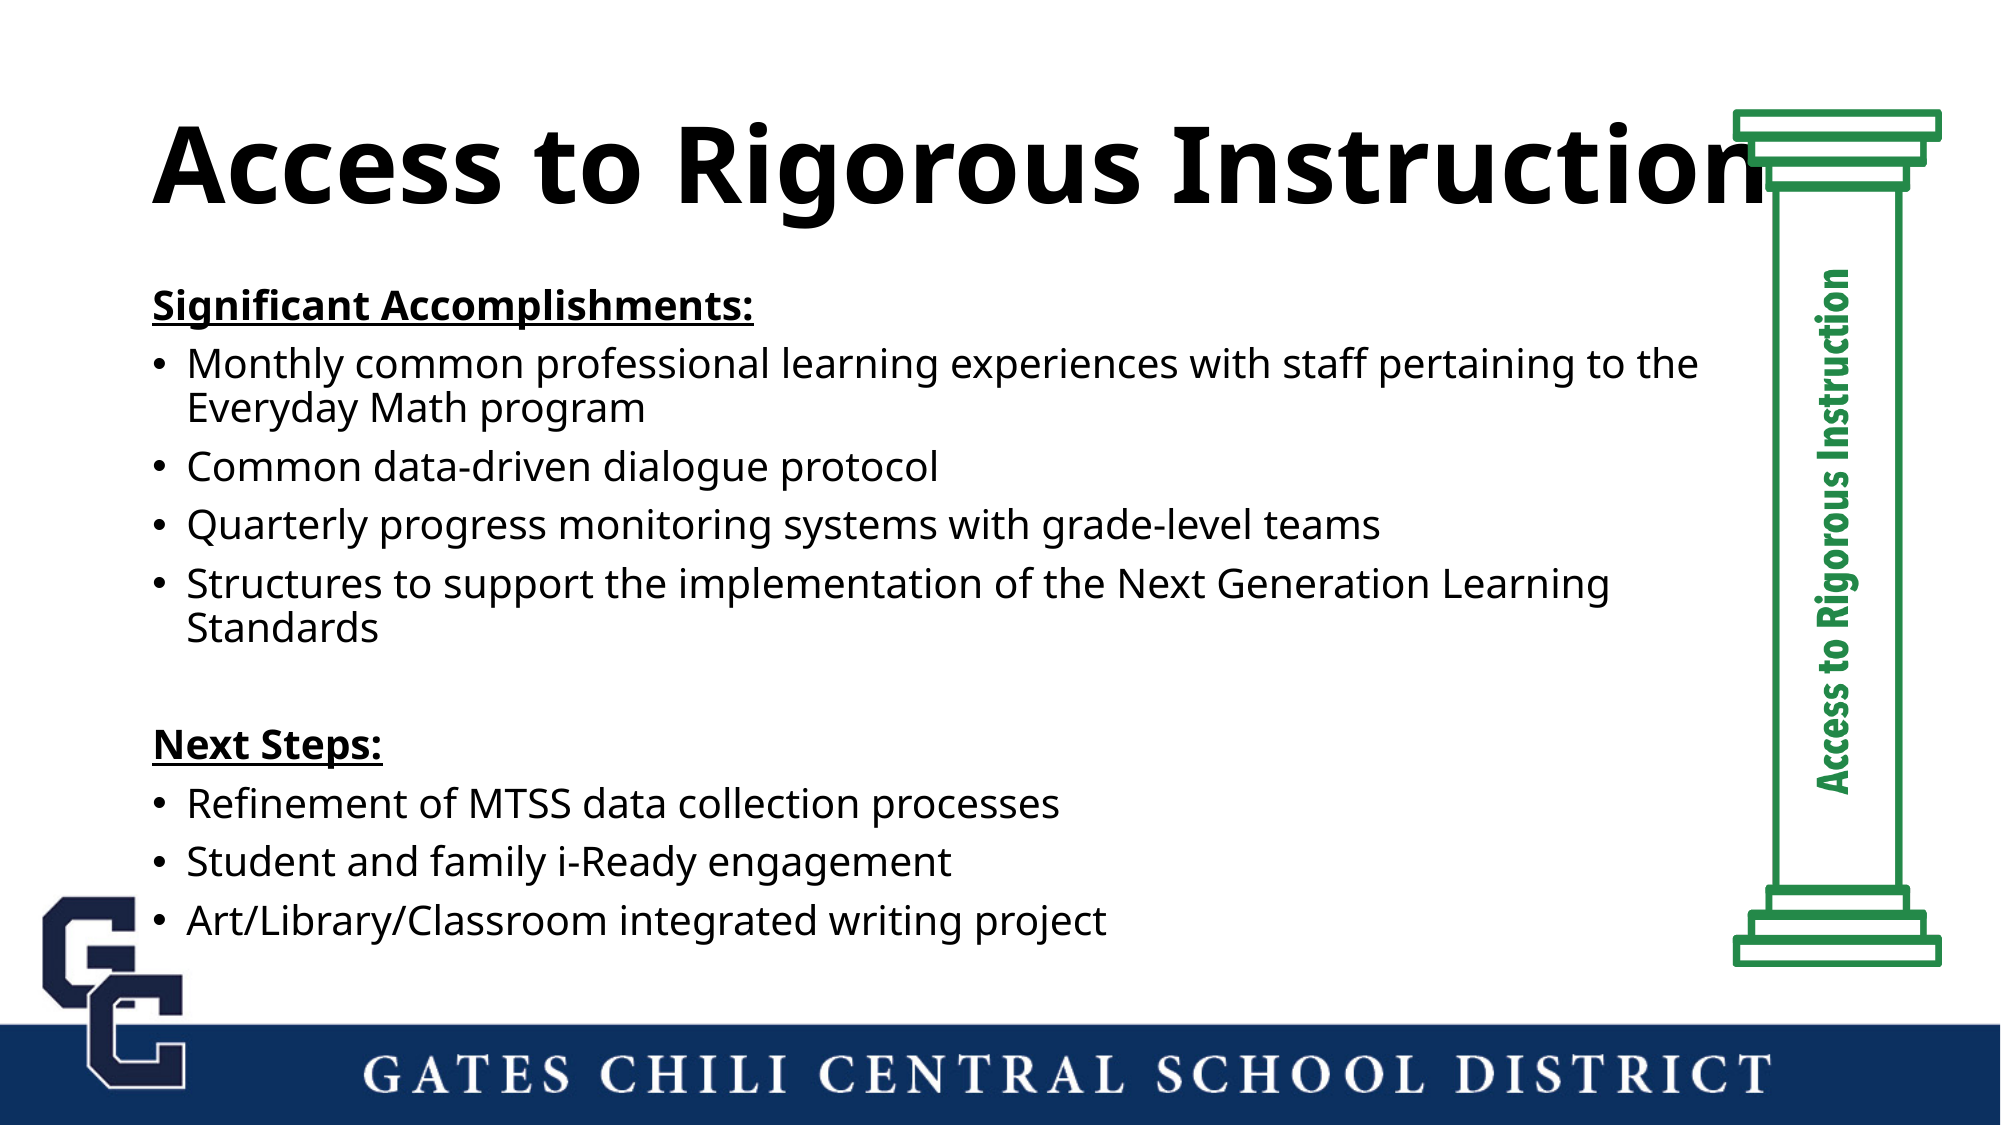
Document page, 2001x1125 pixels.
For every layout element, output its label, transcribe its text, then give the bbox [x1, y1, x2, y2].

picture [0, 0, 2001, 1125]
title Access to Rigorous Instruction [137, 59, 1863, 277]
list Significant Accomplishments: Monthly common professional learning experiences with staff pertaining to the Everyday Math program Common data-driven dialogue protocol Quarterly progress monitoring systems with grade-level teams Structures to support the implementation of the Next Generation Learning Standards Next Steps: Refinement of MTSS data collection processes Student and family i-Ready engagement Art/Library/Classroom integrated writing project [137, 277, 1690, 952]
